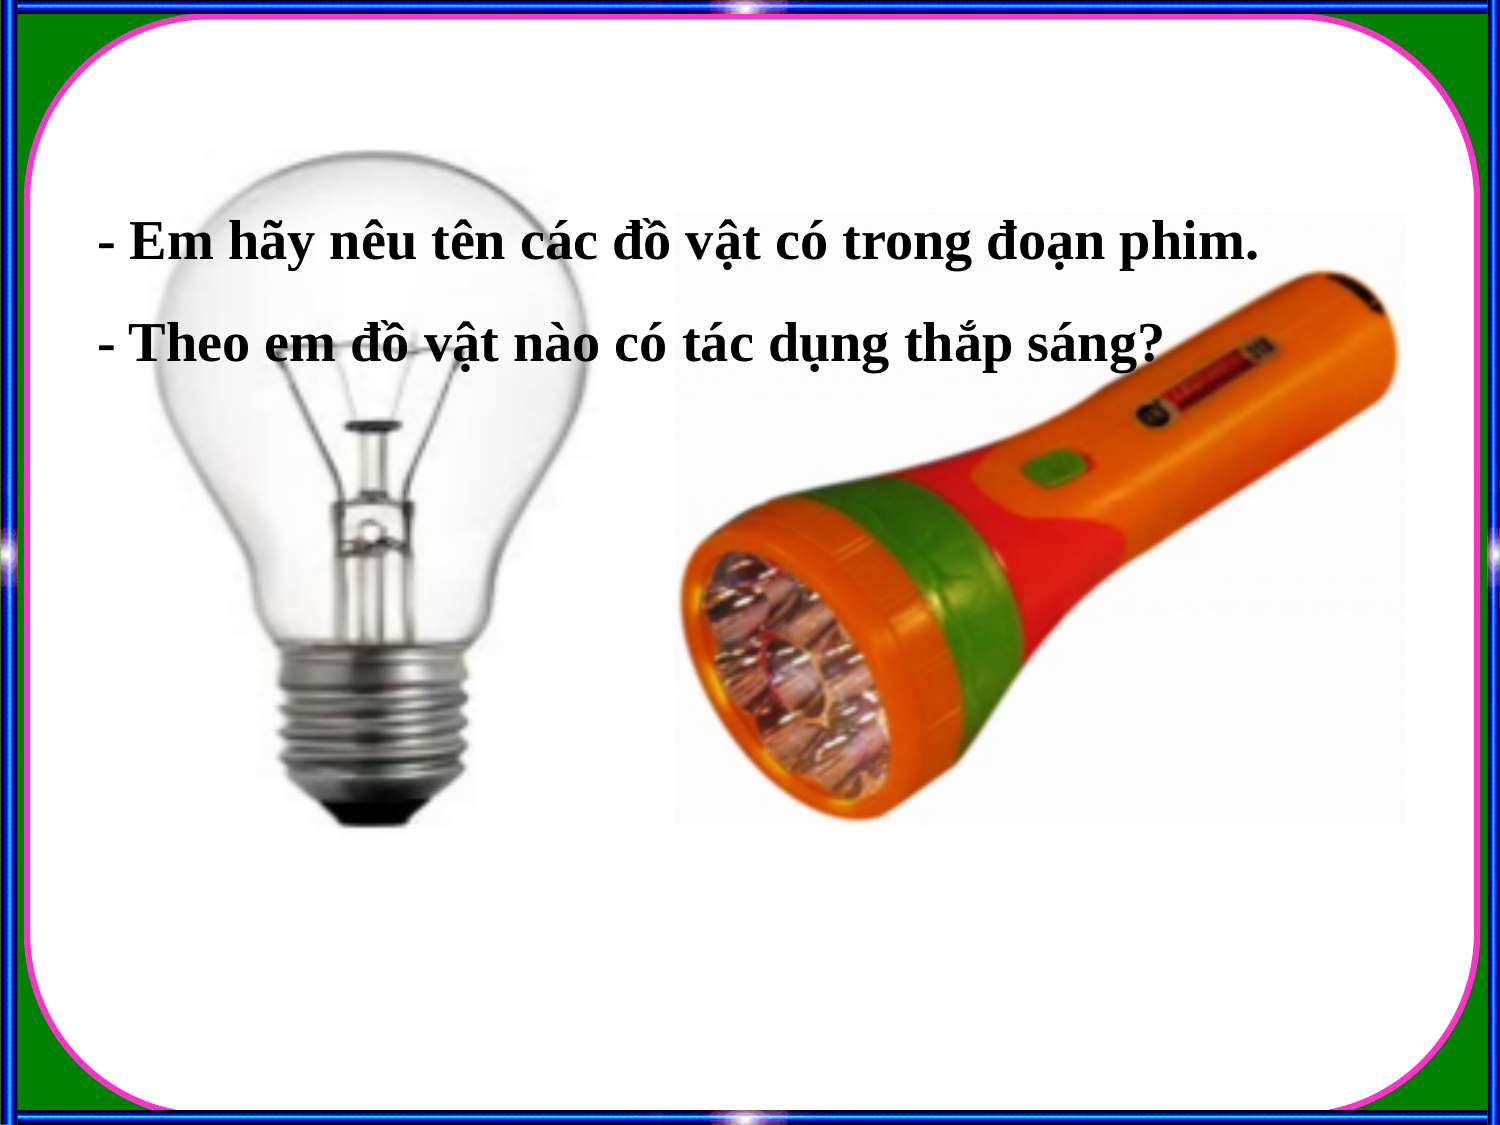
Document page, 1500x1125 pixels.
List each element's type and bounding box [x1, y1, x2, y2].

text_box [0, 0, 1500, 1125]
